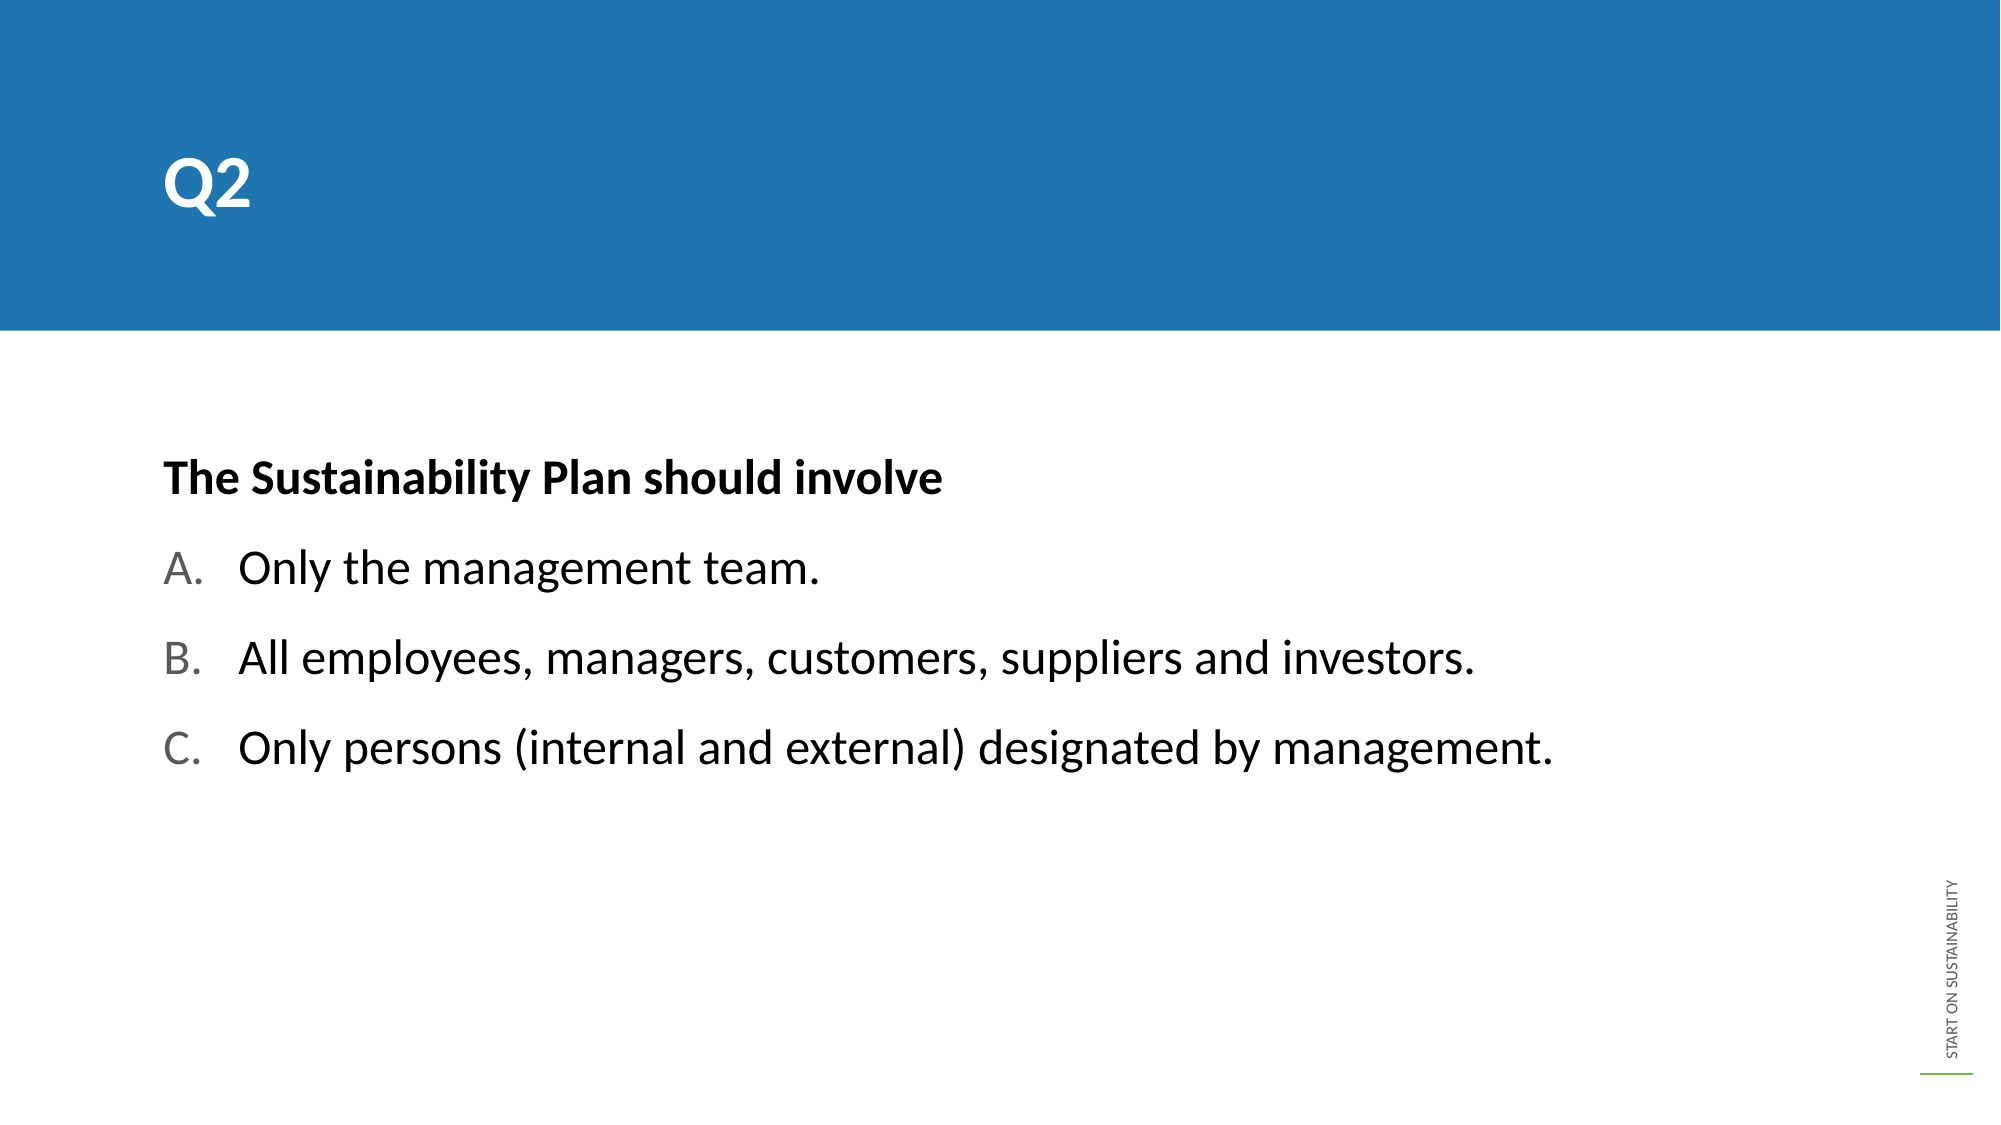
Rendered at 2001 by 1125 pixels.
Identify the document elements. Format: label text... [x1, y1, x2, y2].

list The Sustainability Plan should involve Only the management team. All employees, managers, customers, suppliers and investors. Only persons (internal and external) designated by management. [148, 407, 1822, 1033]
list Q2 [148, 135, 1868, 268]
